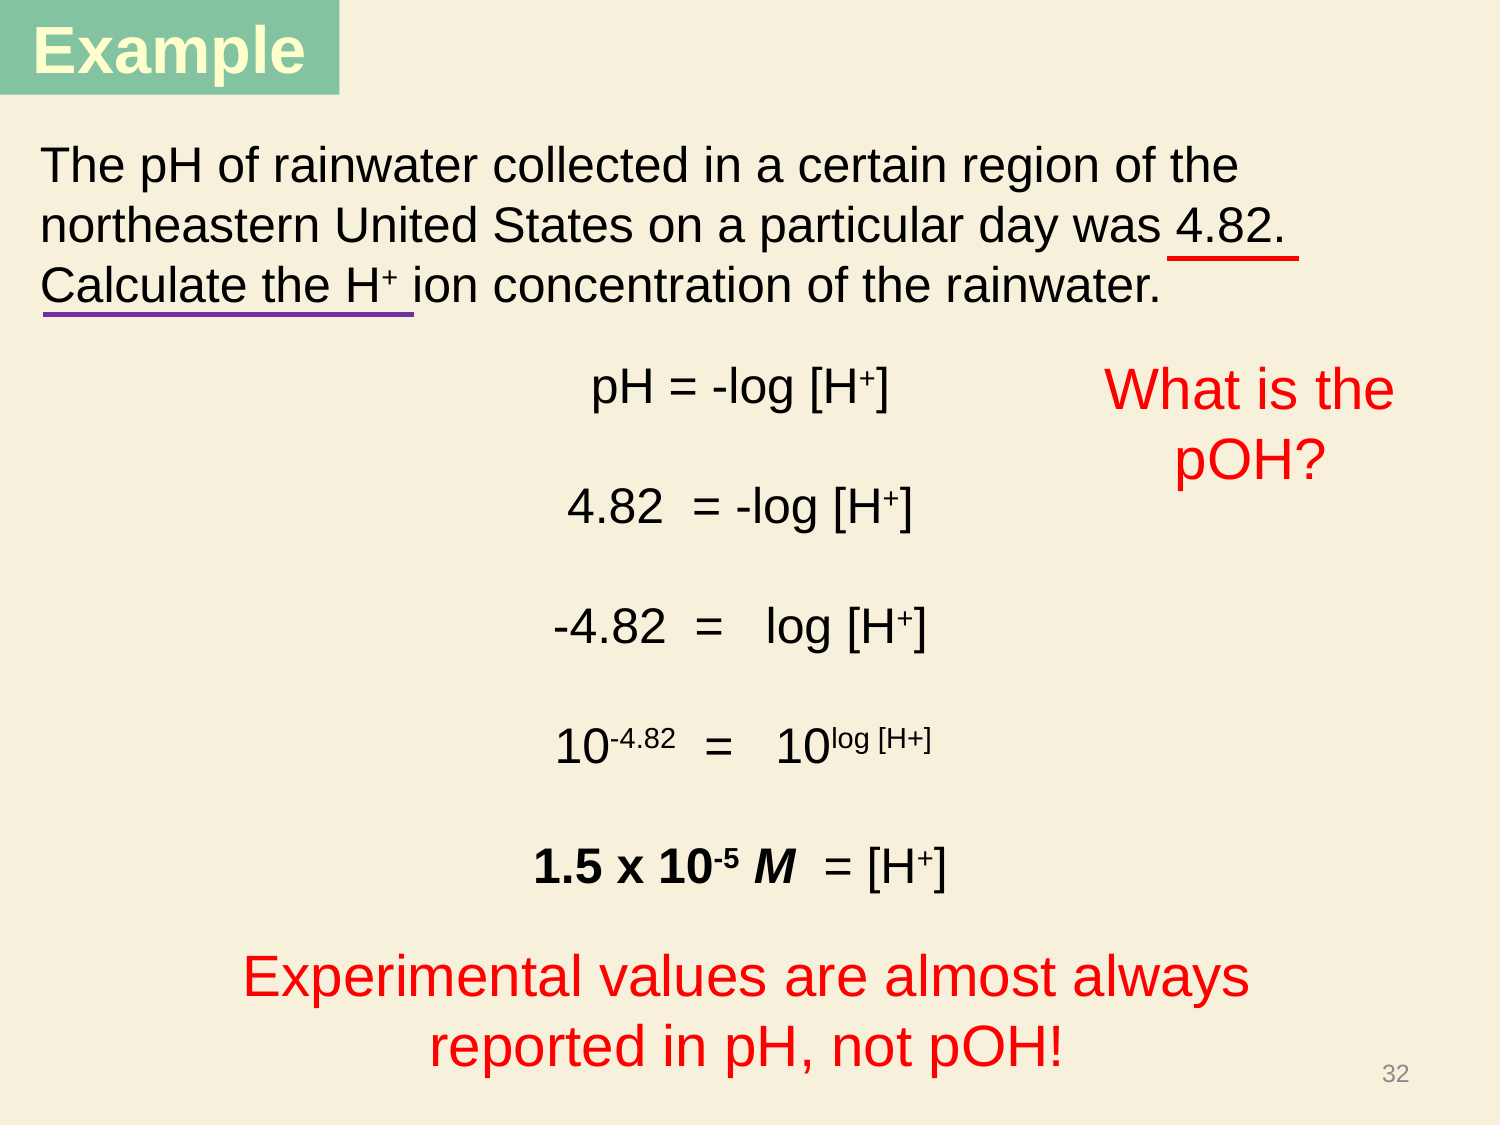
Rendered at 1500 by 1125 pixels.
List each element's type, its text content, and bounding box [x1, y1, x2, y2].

text_box Experimental values are almost always reported in pH, not pOH! [214, 930, 1281, 1086]
text_box pH = -log [H+] 4.82 = -log [H+] -4.82 = log [H+] 10-4.82 = 10log [H+] 1.5 x 10-5 M = [H+] [24, 345, 1470, 1049]
slide_number 32 [1074, 1042, 1425, 1103]
text_box The pH of rainwater collected in a certain region of the northeastern United States on a particular day was 4.82. Calculate the H+ ion concentration of the rainwater. [24, 125, 1470, 345]
text_box What is the pOH? [1071, 343, 1430, 499]
